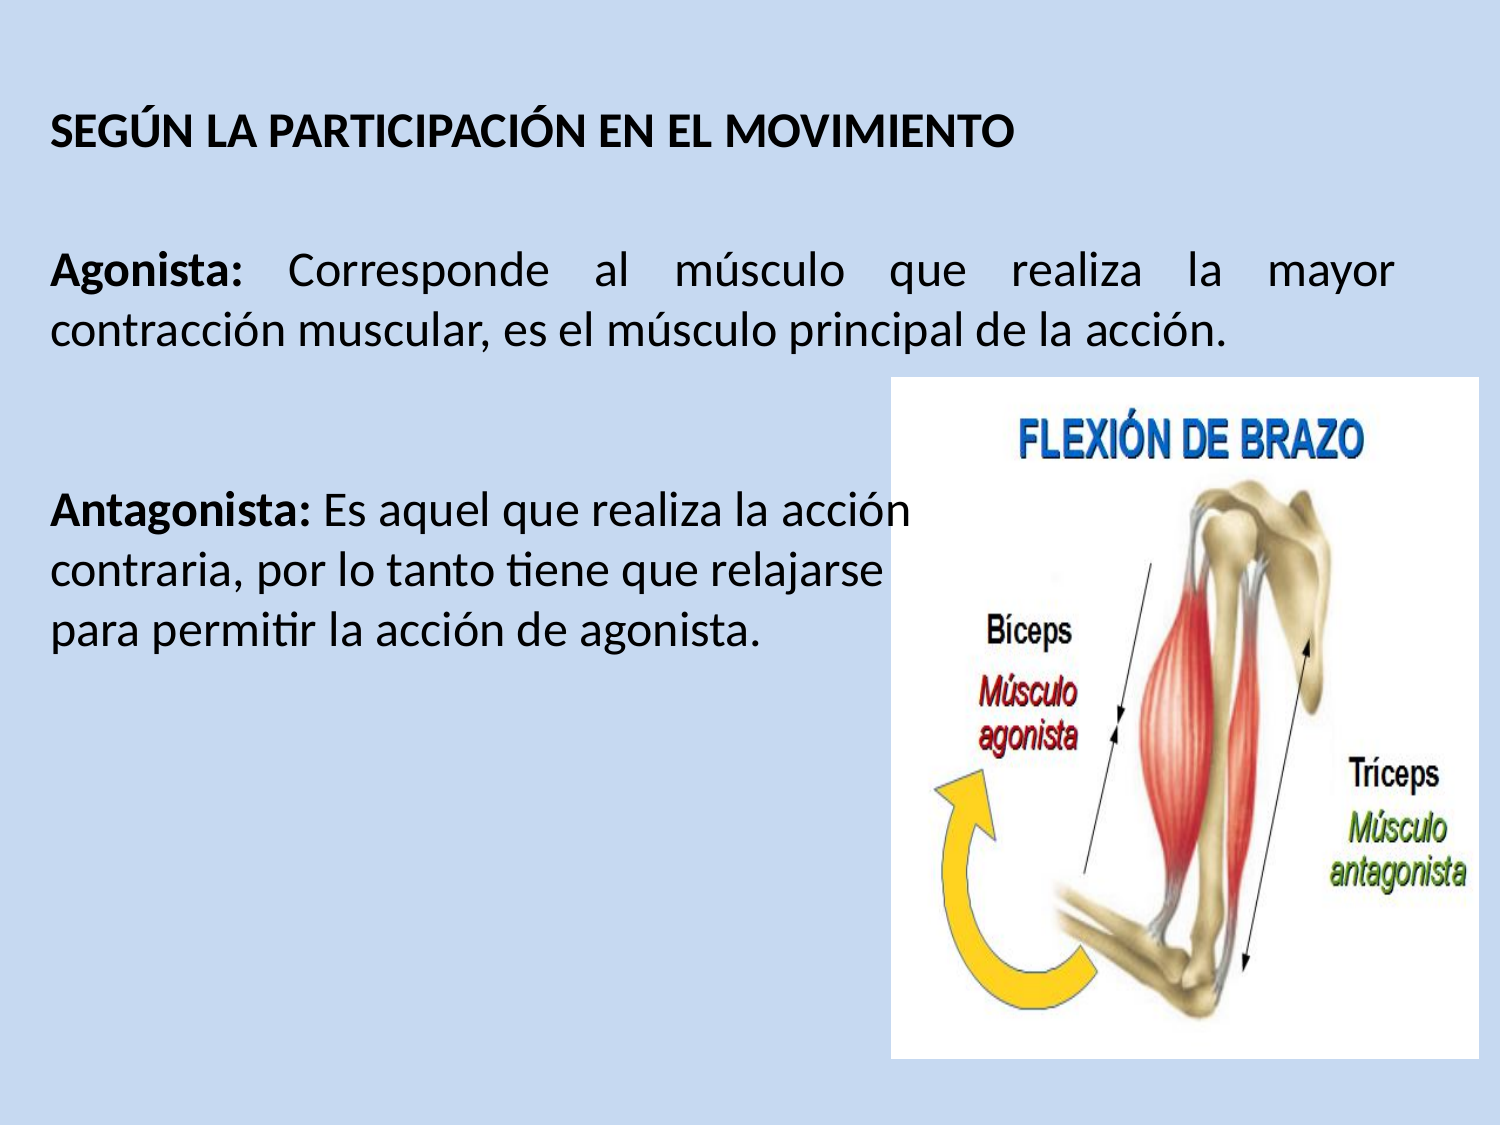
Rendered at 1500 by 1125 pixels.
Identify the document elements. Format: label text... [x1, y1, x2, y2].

text_box SEGÚN LA PARTICIPACIÓN EN EL MOVIMIENTO Agonista: Corresponde al músculo que realiza la mayor contracción muscular, es el músculo principal de la acción. Antagonista: Es aquel que realiza la acción contraria, por lo tanto tiene que relajarse para permitir la acción de agonista. [35, 89, 1412, 664]
picture [891, 377, 1480, 1059]
